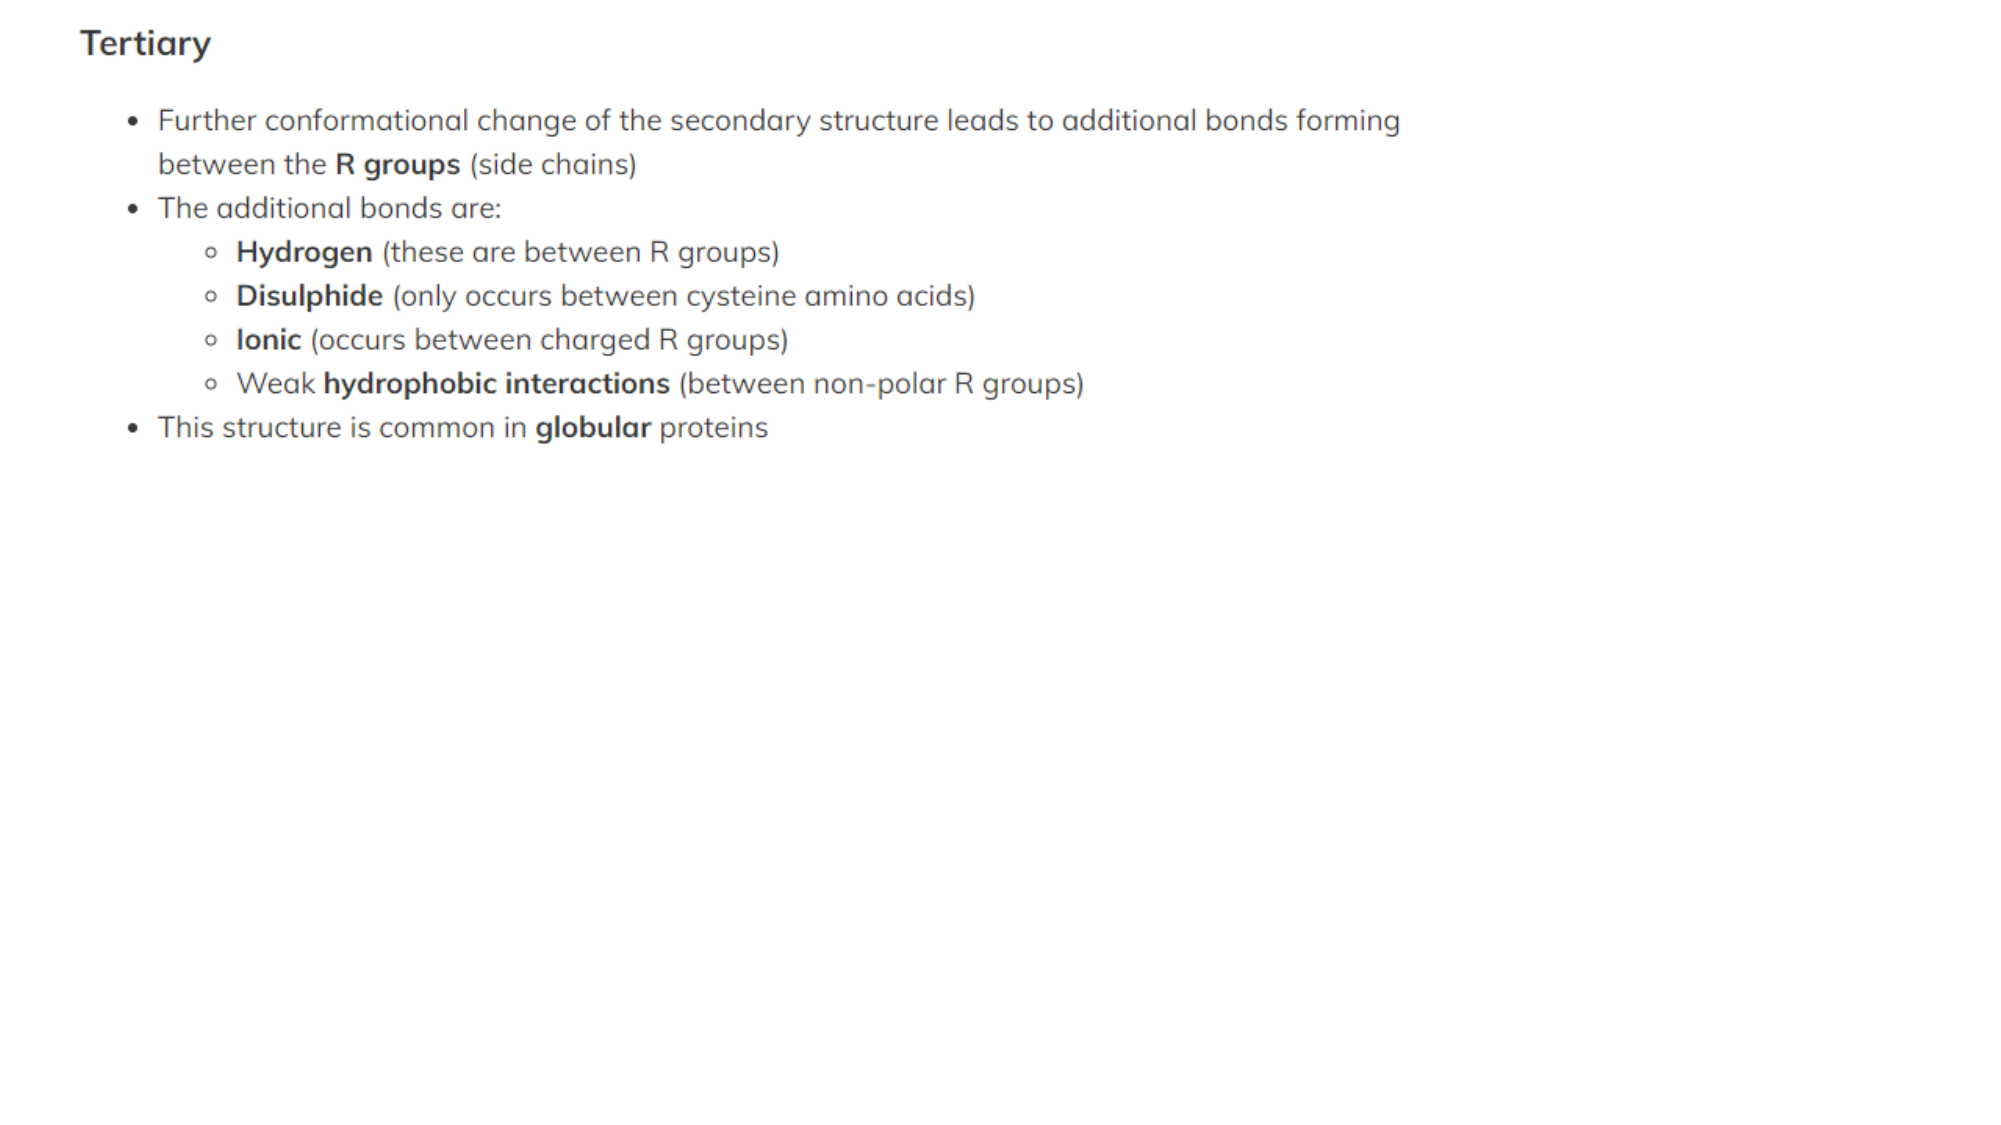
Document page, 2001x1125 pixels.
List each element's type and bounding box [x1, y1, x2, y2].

picture [61, 0, 1447, 450]
